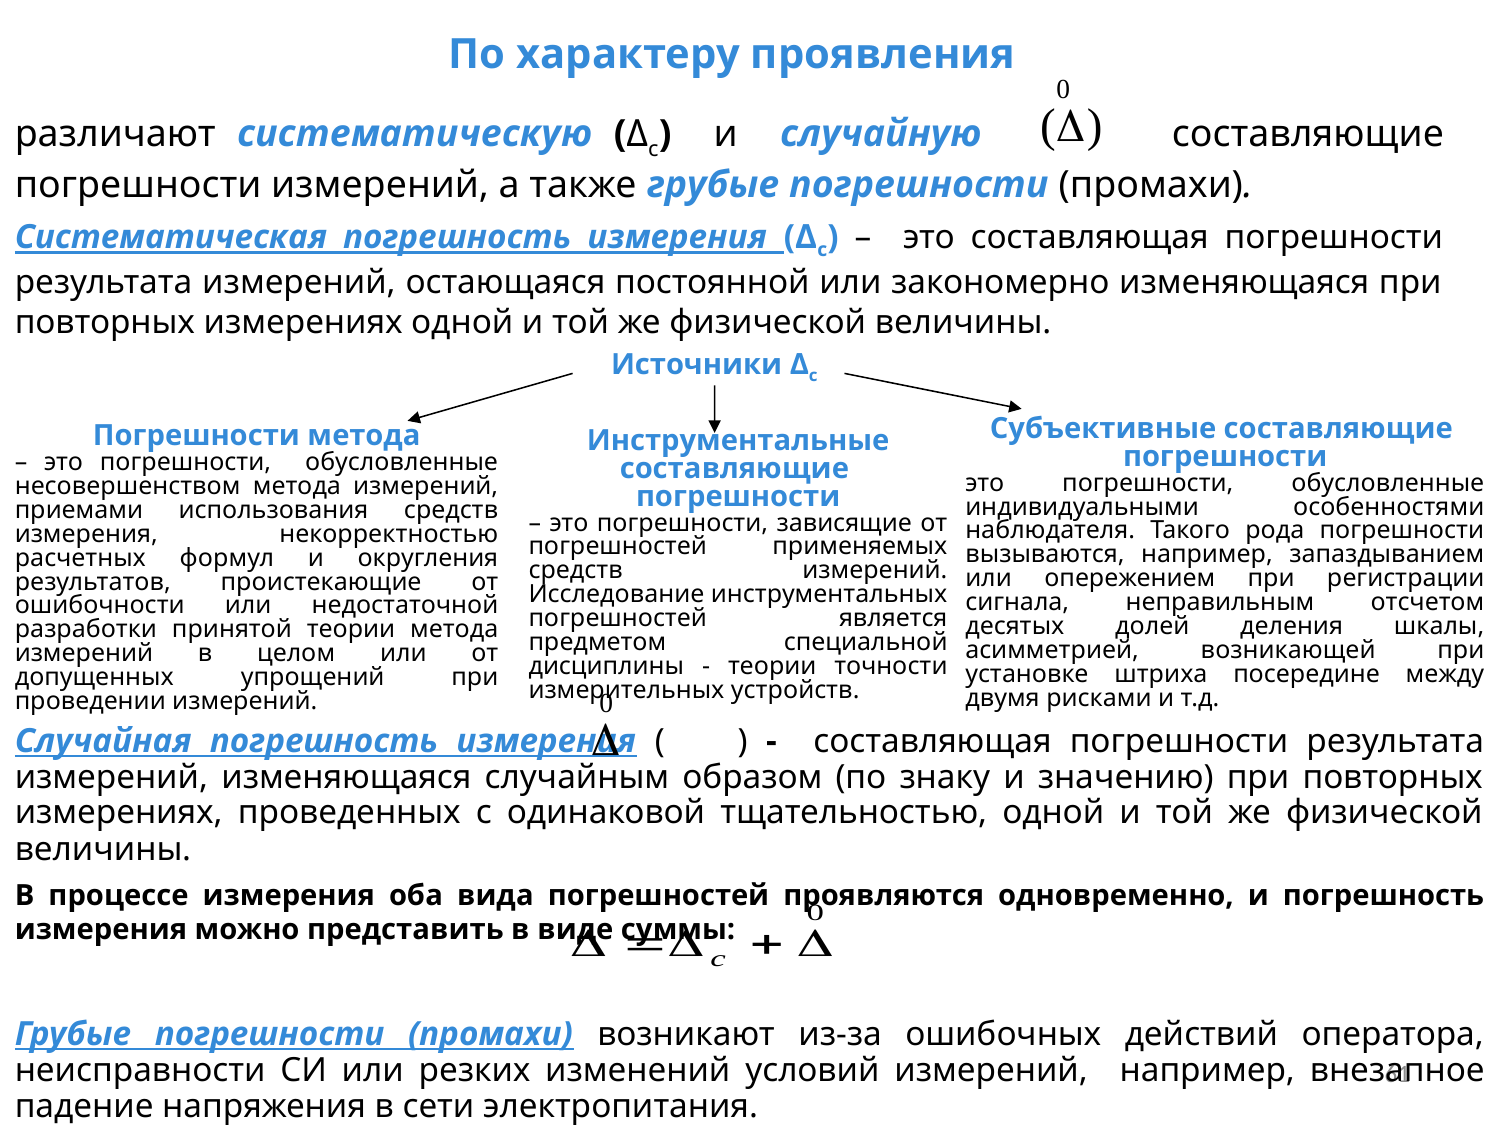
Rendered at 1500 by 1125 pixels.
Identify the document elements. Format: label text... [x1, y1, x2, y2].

text_box Источники Δс [596, 338, 845, 393]
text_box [560, 892, 845, 977]
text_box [584, 680, 629, 764]
text_box По характеру проявления [112, 19, 1353, 84]
text_box Инструментальные составляющие погрешности – это погрешности, зависящие от погрешностей применяемых средств измерений. Исследование инструментальных погрешностей является предметом специальной дисциплины - теории точности измерительных устройств. [513, 420, 950, 711]
text_box различают систематическую (Δс) и случайную составляющие погрешности измерений, а также грубые погрешности (промахи). Систематическая погрешность измерения (Δс) – это составляющая погрешности результата измерений, остающаяся постоянной или закономерно изменяющаяся при повторных измерениях одной и той же физической величины. [0, 101, 1459, 348]
text_box Случайная погрешность измерения ( ) - составляющая погрешности результата измерений, изменяющаяся случайным образом (по знаку и значению) при повторных измерениях, проведенных с одинаковой тщательностью, одной и той же физической величины. В процессе измерения оба вида погрешностей проявляются одновременно, и погрешность измерения можно представить в виде суммы: Грубые погрешности (промахи) возникают из-за ошибочных действий оператора, неисправности СИ или резких изменений условий измерений, например, внезапное падение напряжения в сети электропитания. [0, 716, 1500, 1125]
text_box Погрешности метода – это погрешности, обусловленные несовершенством метода измерений, приемами использования средств измерения, некорректностью расчетных формул и округления результатов, проистекающие от ошибочности или недостаточной разработки принятой теории метода измерений в целом или от допущенных упрощений при проведении измерений. [0, 408, 514, 722]
text_box [844, 373, 1022, 413]
text_box Субъективные составляющие погрешности это погрешности, обусловленные индивидуальными особенностями наблюдателя. Такого рода погрешности вызываются, например, запаздыванием или опережением при регистрации сигнала, неправильным отсчетом десятых долей деления шкалы, асимметрией, возникающей при установке штриха посередине между двумя рисками и т.д. [950, 408, 1500, 719]
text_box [1033, 66, 1113, 162]
